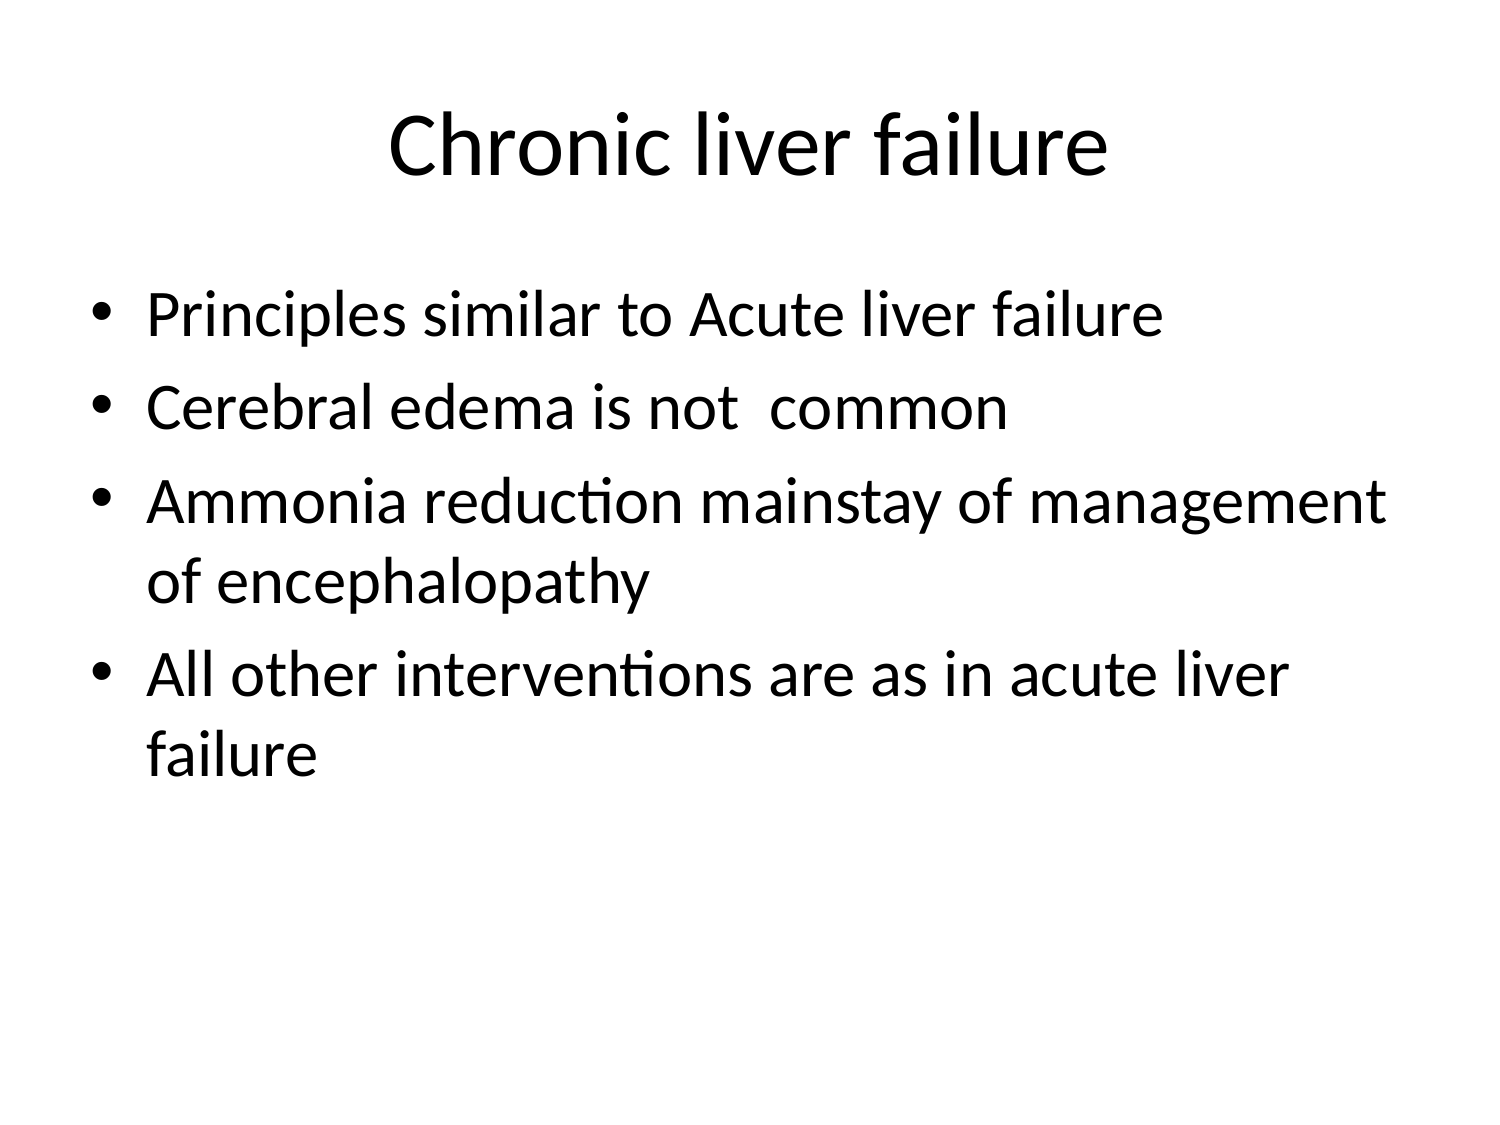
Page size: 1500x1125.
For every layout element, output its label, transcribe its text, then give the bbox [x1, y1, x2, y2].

list Principles similar to Acute liver failure Cerebral edema is not common Ammonia reduction mainstay of management of encephalopathy All other interventions are as in acute liver failure [75, 262, 1425, 1005]
title Chronic liver failure [75, 45, 1425, 233]
